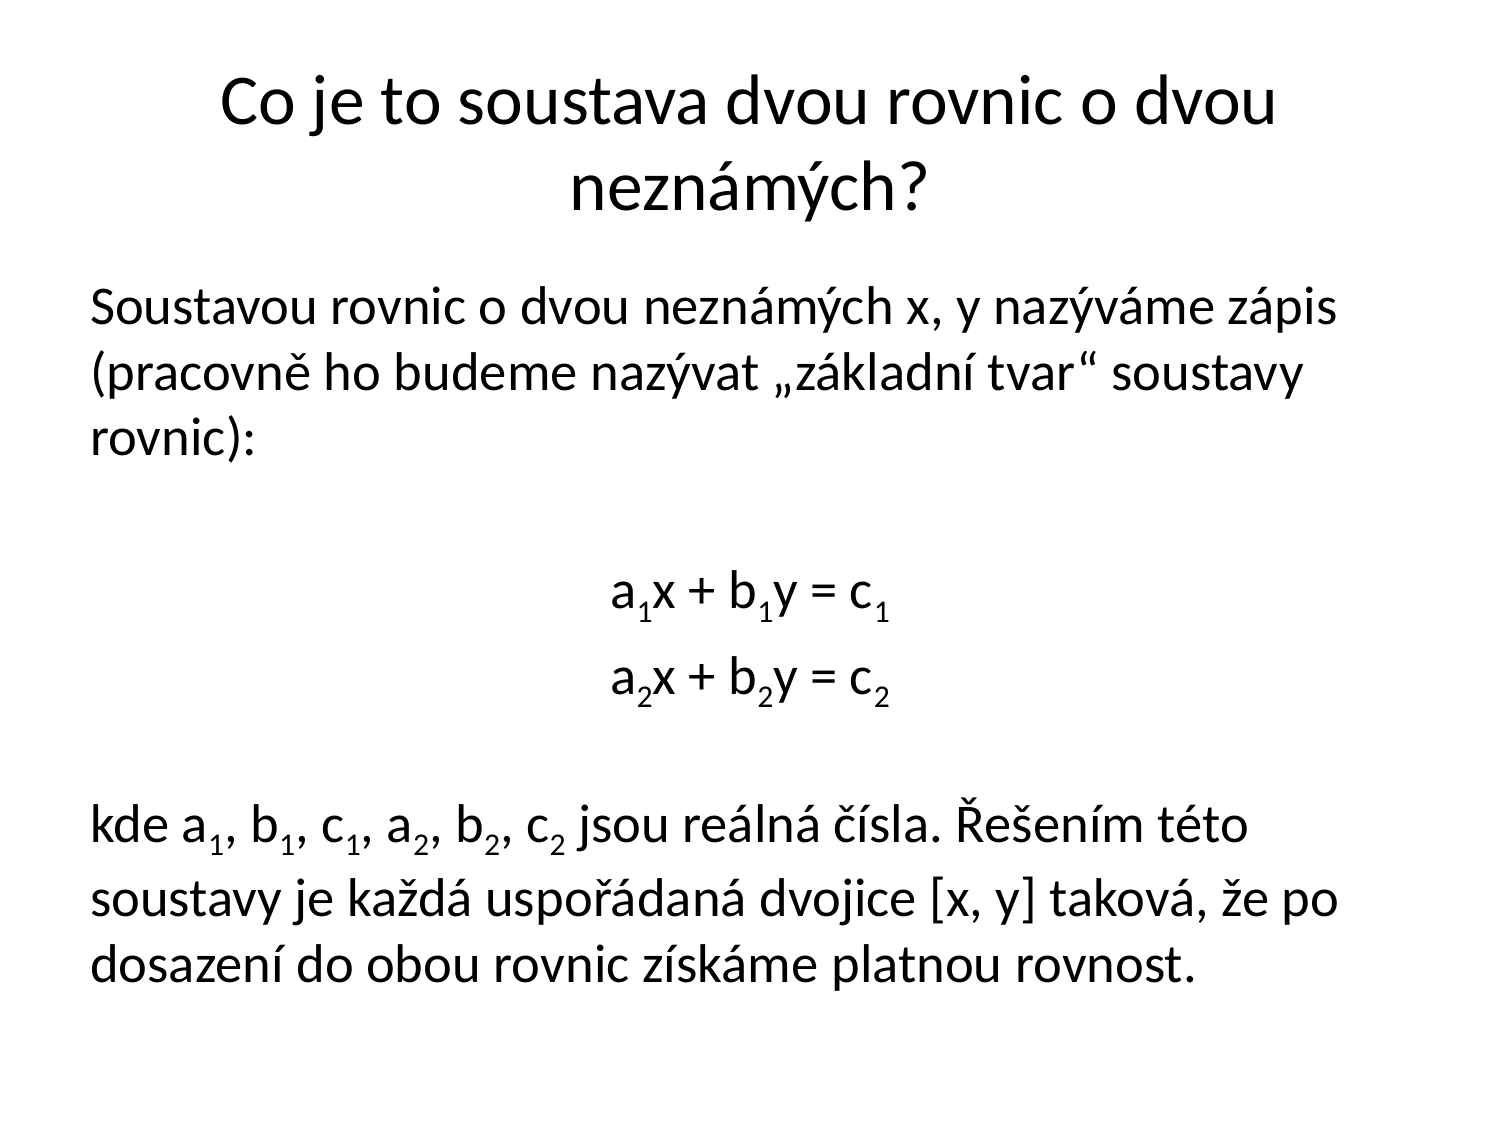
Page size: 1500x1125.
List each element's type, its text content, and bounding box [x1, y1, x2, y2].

list Soustavou rovnic o dvou neznámých x, y nazýváme zápis (pracovně ho budeme nazývat „základní tvar“ soustavy rovnic): a1x + b1y = c1 a2x + b2y = c2 kde a1, b1, c1, a2, b2, c2 jsou reálná čísla. Řešením této soustavy je každá uspořádaná dvojice [x, y] taková, že po dosazení do obou rovnic získáme platnou rovnost. [75, 262, 1425, 1005]
title Co je to soustava dvou rovnic o dvou neznámých? [75, 45, 1425, 233]
